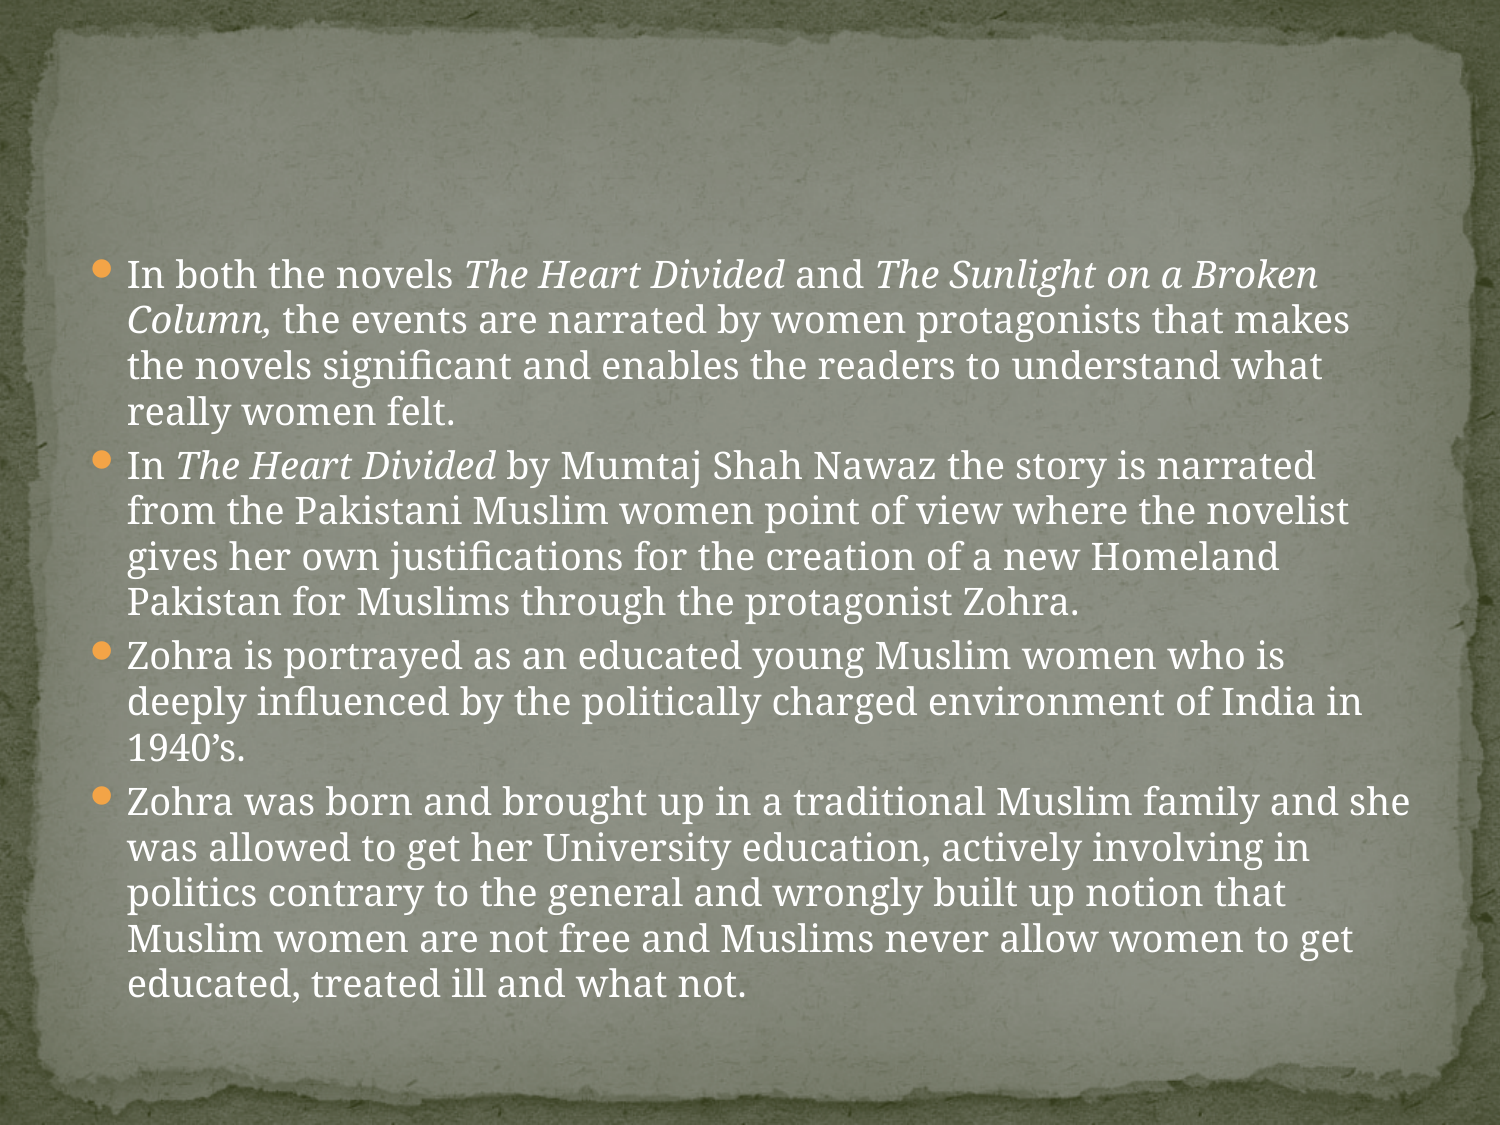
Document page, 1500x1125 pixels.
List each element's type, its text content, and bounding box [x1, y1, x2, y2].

list In both the novels The Heart Divided and The Sunlight on a Broken Column, the events are narrated by women protagonists that makes the novels significant and enables the readers to understand what really women felt. In The Heart Divided by Mumtaj Shah Nawaz the story is narrated from the Pakistani Muslim women point of view where the novelist gives her own justifications for the creation of a new Homeland Pakistan for Muslims through the protagonist Zohra. Zohra is portrayed as an educated young Muslim women who is deeply influenced by the politically charged environment of India in 1940’s. Zohra was born and brought up in a traditional Muslim family and she was allowed to get her University education, actively involving in politics contrary to the general and wrongly built up notion that Muslim women are not free and Muslims never allow women to get educated, treated ill and what not. [75, 243, 1430, 1020]
